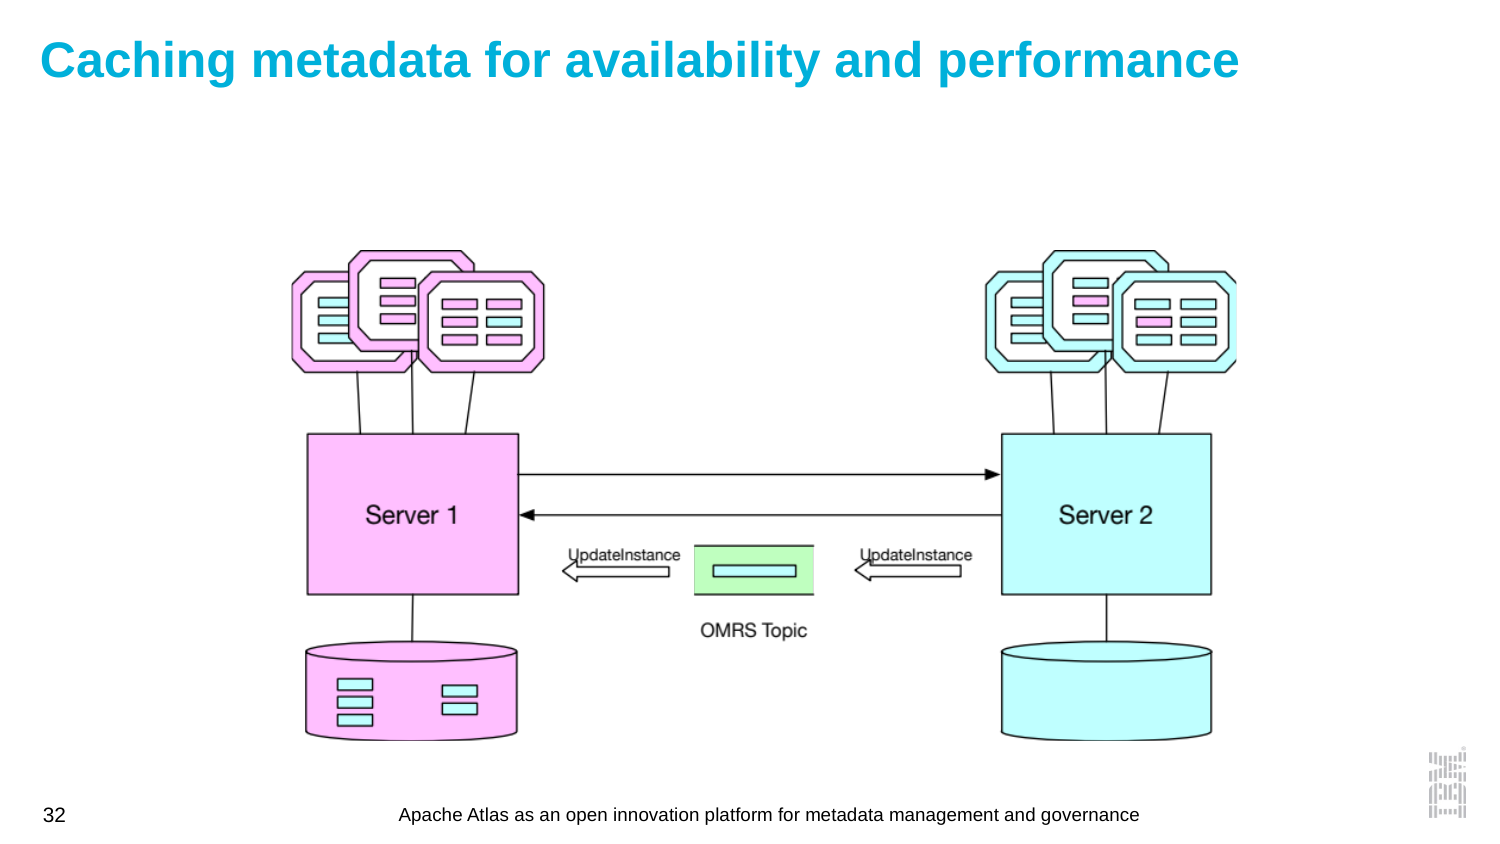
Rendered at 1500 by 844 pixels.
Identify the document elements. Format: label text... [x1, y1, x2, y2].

picture [291, 250, 1237, 741]
picture [1429, 746, 1466, 818]
title Caching metadata for availability and performance [25, 20, 1463, 161]
